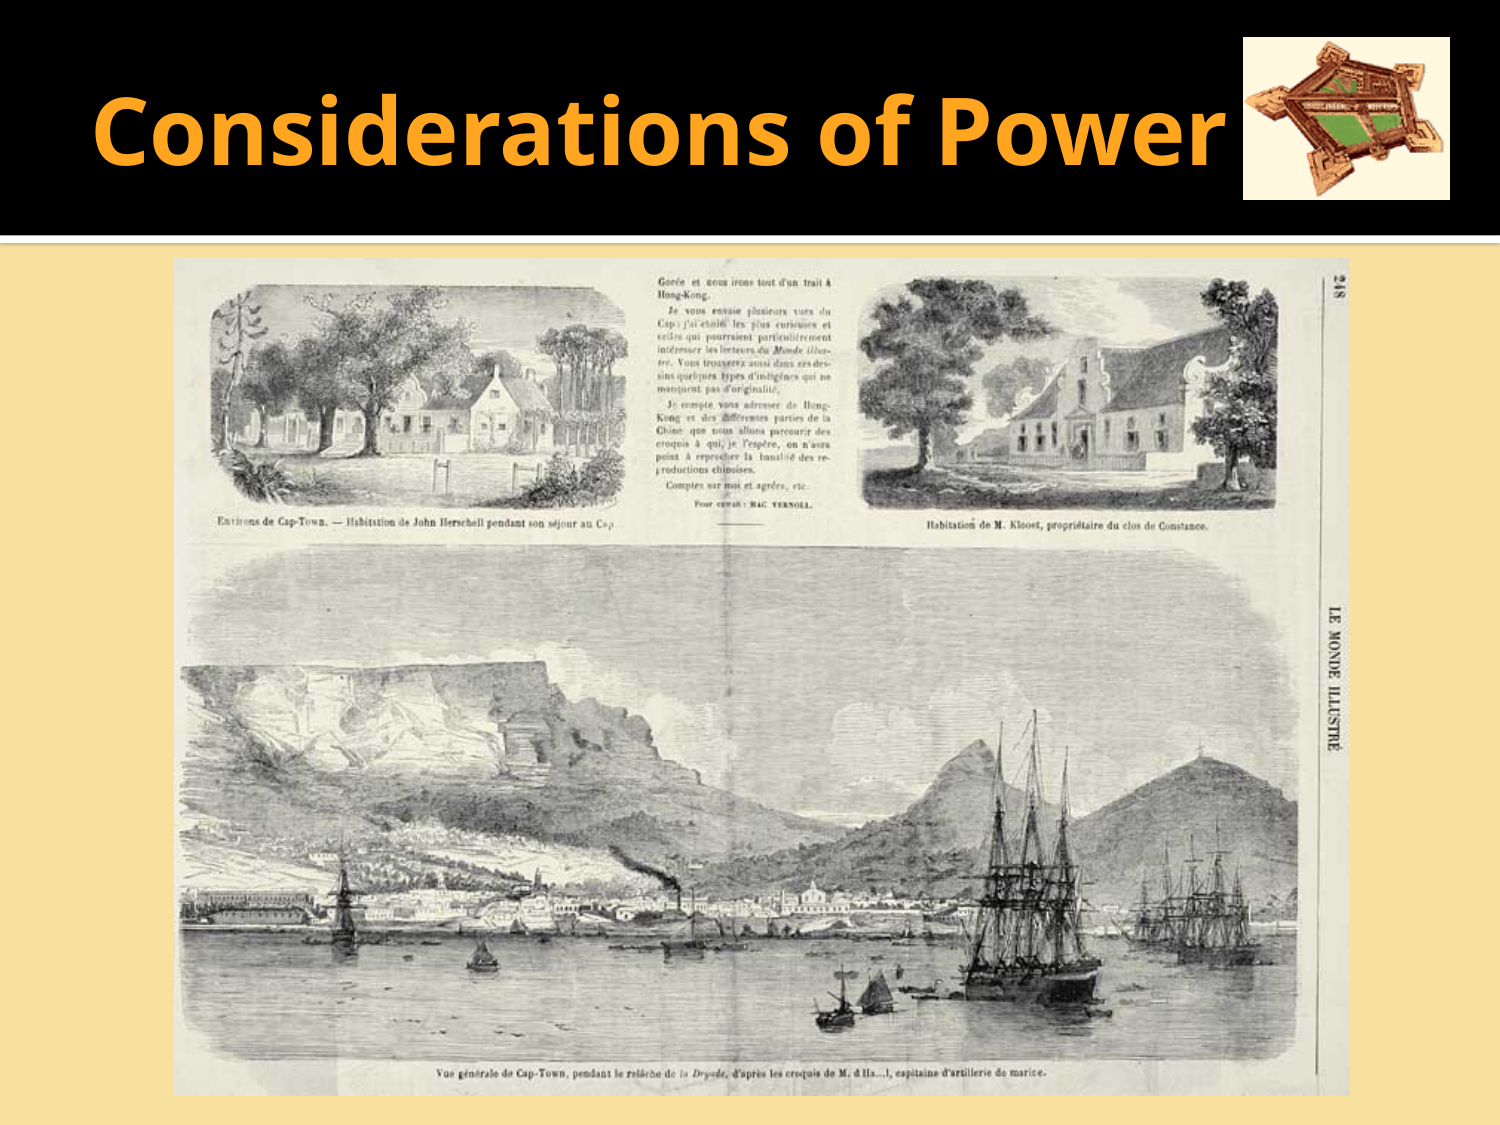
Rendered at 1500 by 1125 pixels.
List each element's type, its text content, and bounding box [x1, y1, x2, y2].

picture [1243, 37, 1451, 200]
title Considerations of Power [75, 24, 1425, 231]
picture [174, 258, 1350, 1096]
